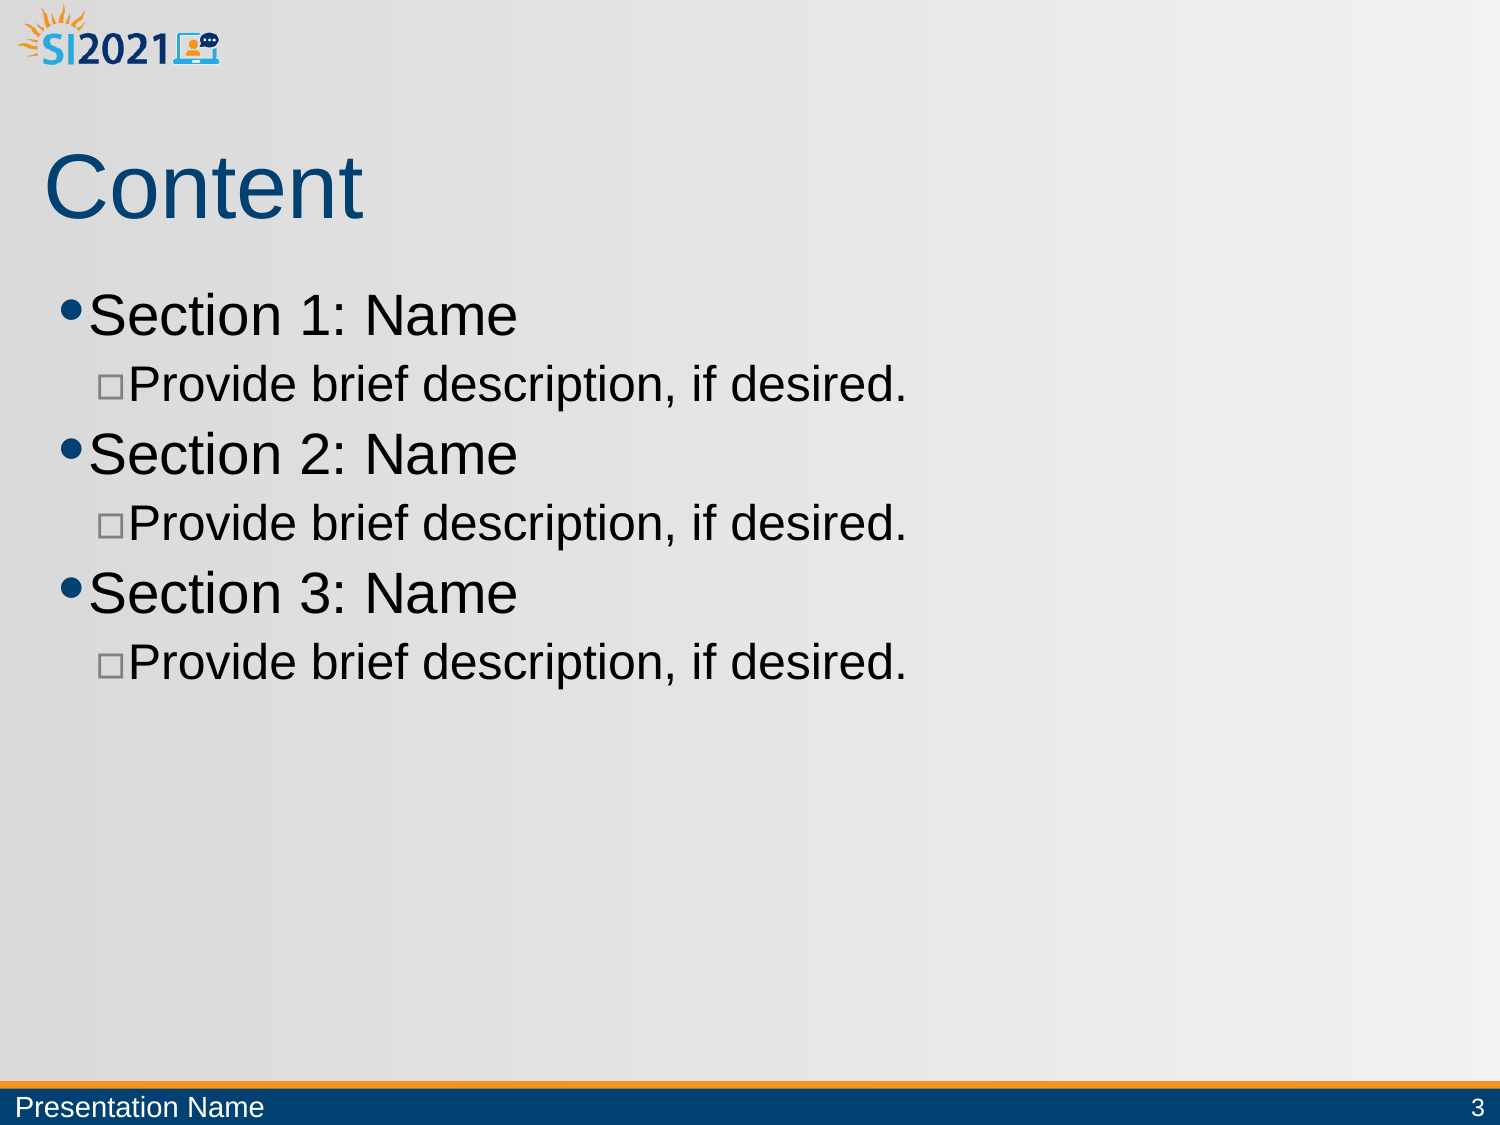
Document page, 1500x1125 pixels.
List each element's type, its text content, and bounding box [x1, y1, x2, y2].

picture [12, 0, 223, 70]
slide_number 3 [1374, 1087, 1500, 1125]
title Content [28, 94, 1472, 270]
list Section 1: Name Provide brief description, if desired. Section 2: Name Provide brief description, if desired. Section 3: Name Provide brief description, if desired. [28, 270, 1472, 1059]
slide_number Presentation Name [0, 1087, 447, 1125]
